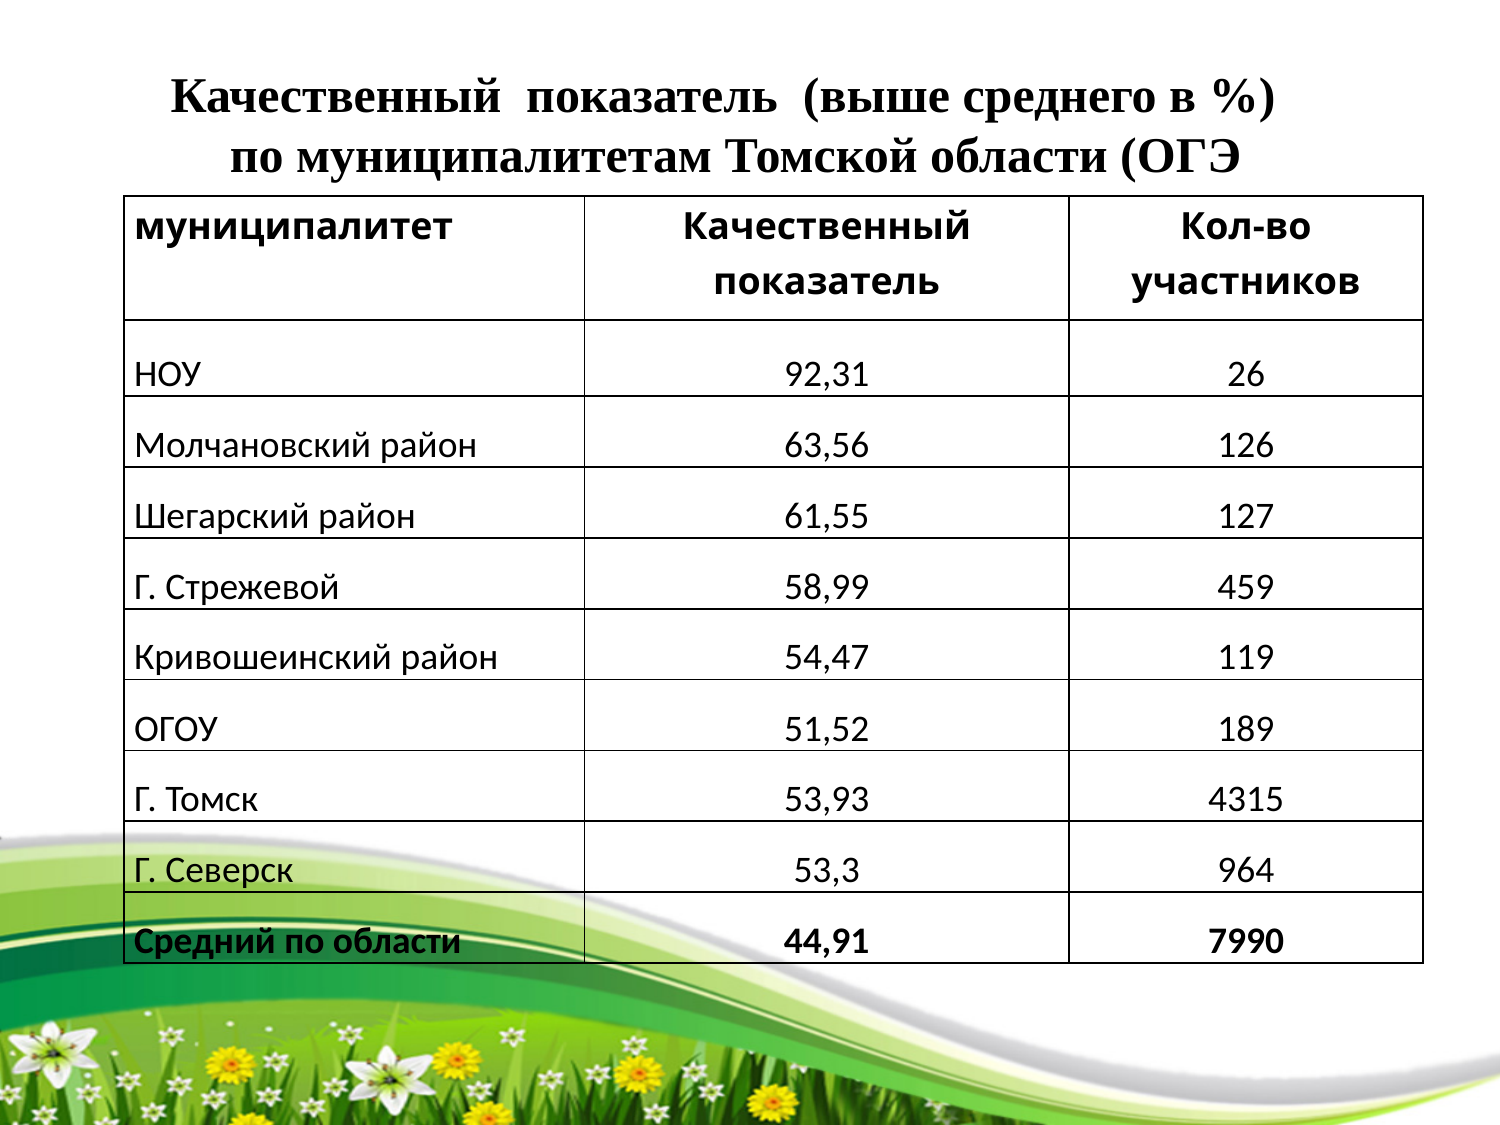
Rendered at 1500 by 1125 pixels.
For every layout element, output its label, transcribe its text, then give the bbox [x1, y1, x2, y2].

text_box Качественный показатель (выше среднего в %) по муниципалитетам Томской области (ОГЭ [76, 55, 1395, 191]
table_header Качественный показатель [585, 197, 1068, 241]
table_header муниципалитет [125, 197, 584, 241]
picture [0, 243, 1500, 1125]
table_header Кол-во участников [1070, 197, 1422, 241]
